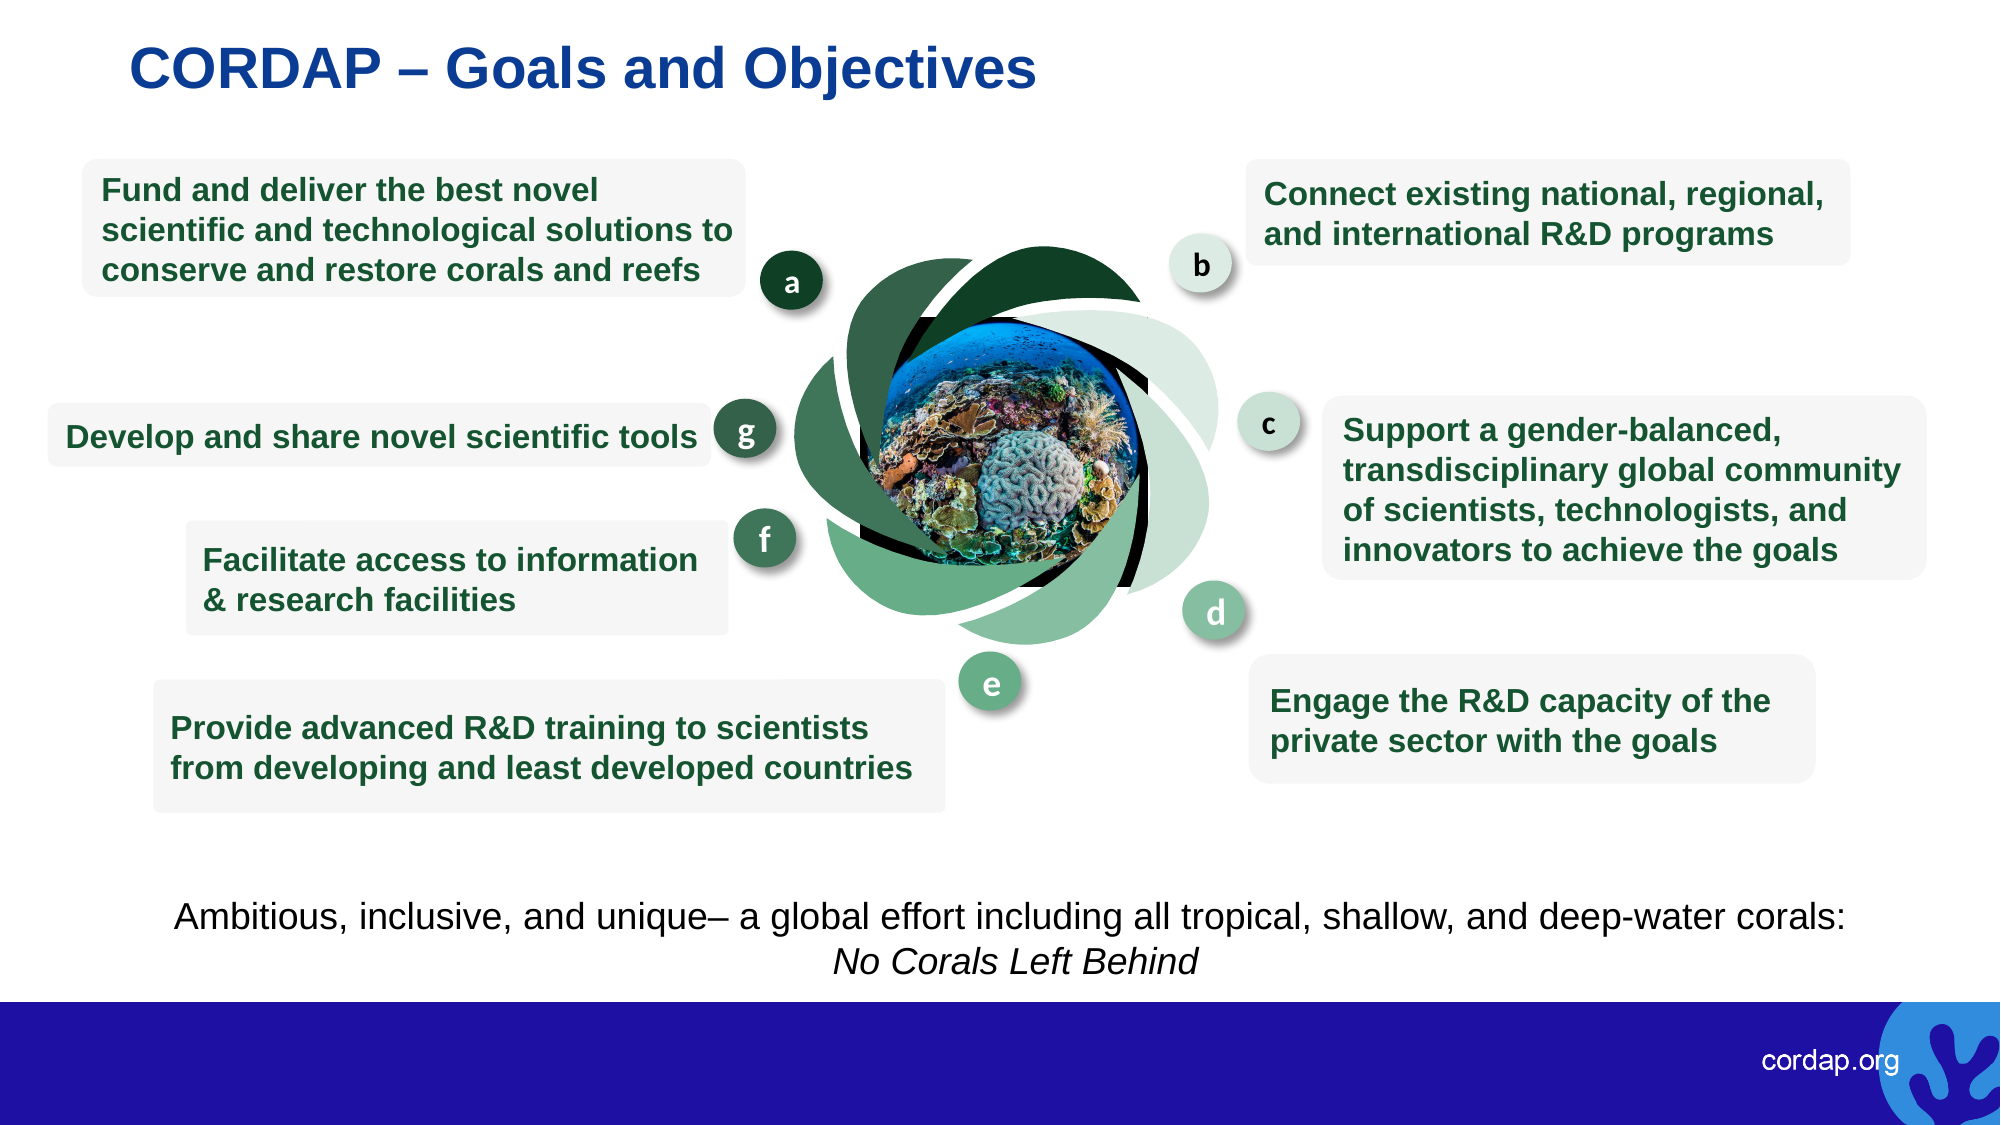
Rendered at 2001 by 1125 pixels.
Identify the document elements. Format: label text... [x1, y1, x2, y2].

text_box Ambitious, inclusive, and unique– a global effort including all tropical, shallow, and deep-water corals: No Corals Left Behind [100, 884, 1931, 990]
text_box CORDAP – Goals and Objectives [115, 22, 1890, 108]
picture [0, 1002, 2000, 1125]
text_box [47, 158, 1928, 813]
